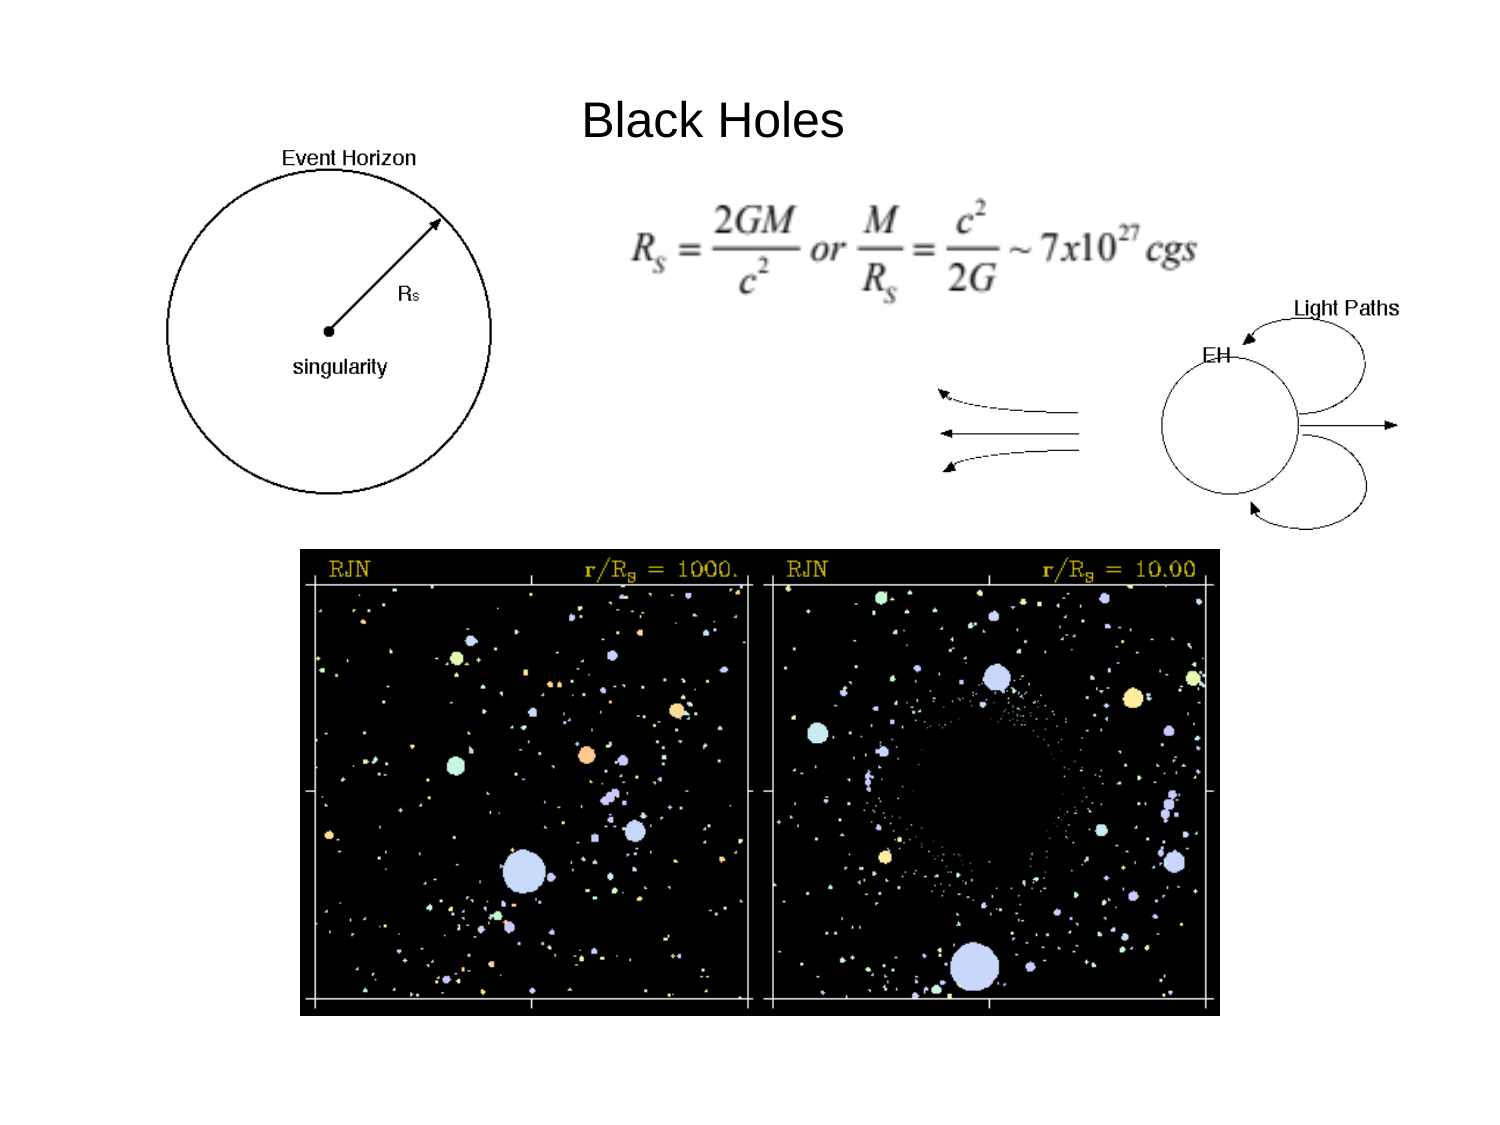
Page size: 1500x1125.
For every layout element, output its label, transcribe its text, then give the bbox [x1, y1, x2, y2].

picture [299, 549, 1220, 1017]
picture [149, 149, 515, 528]
picture [624, 186, 1401, 531]
text_box Black Holes [575, 87, 900, 161]
